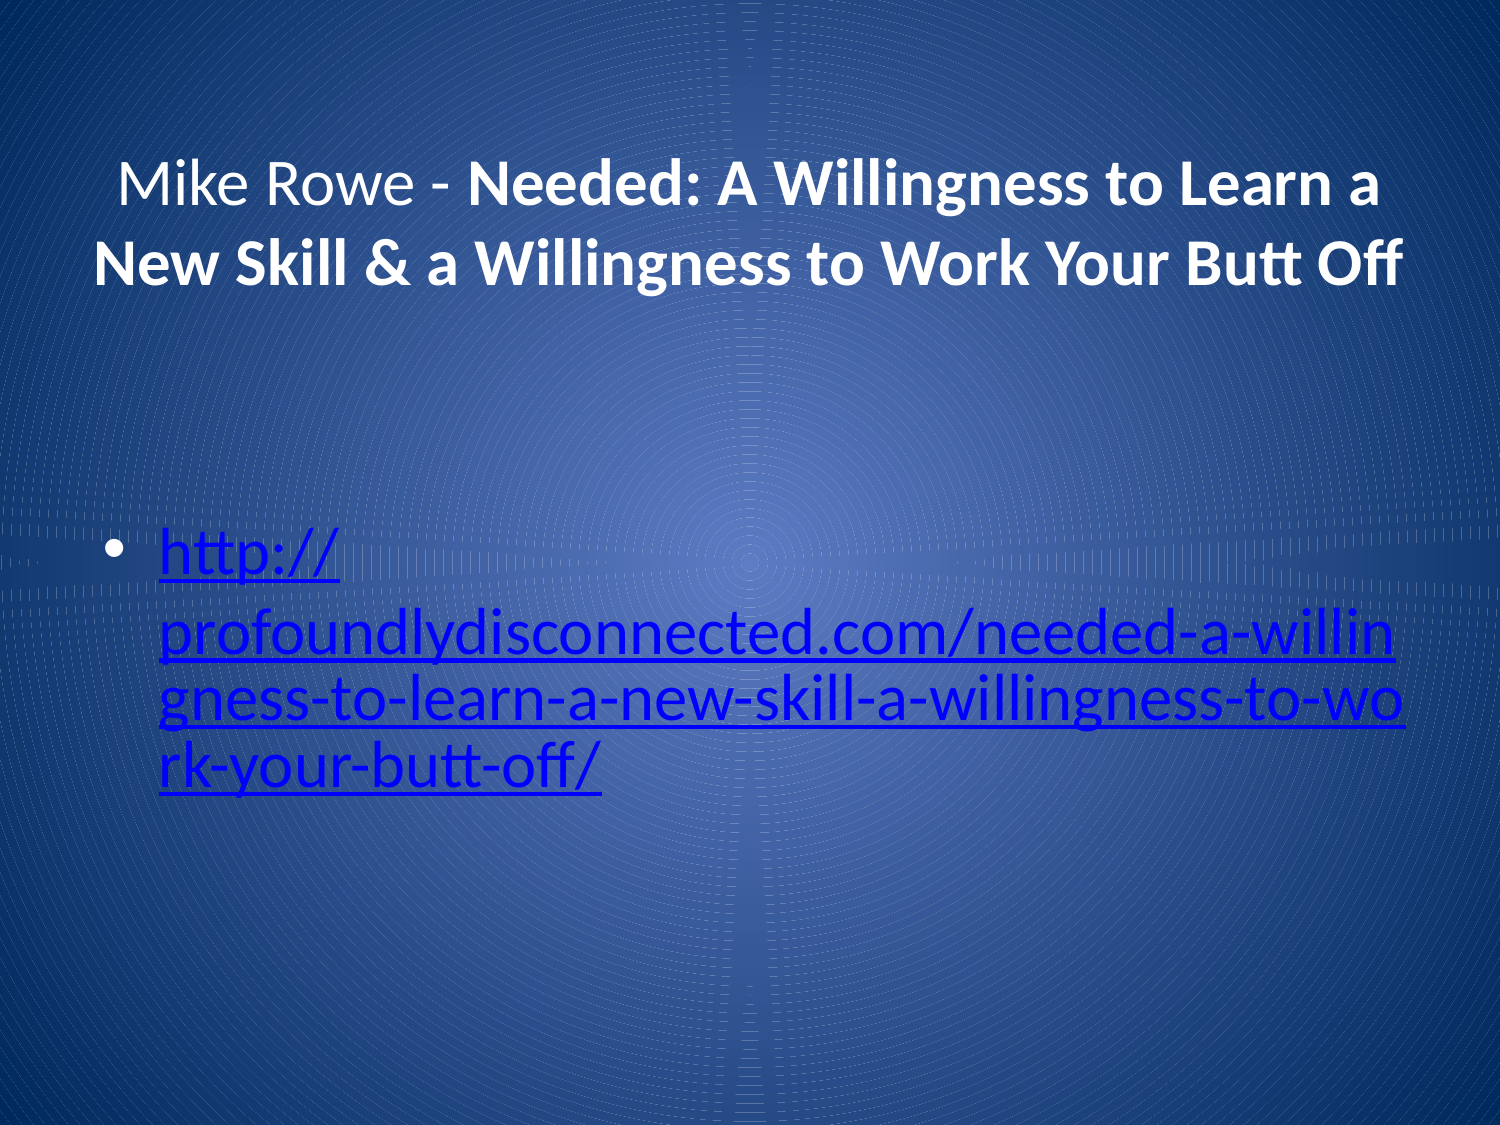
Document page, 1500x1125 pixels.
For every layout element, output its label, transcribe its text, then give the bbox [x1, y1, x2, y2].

title Mike Rowe - Needed: A Willingness to Learn a New Skill & a Willingness to Work Your Butt Off [75, 125, 1425, 313]
list http://profoundlydisconnected.com/needed-a-willingness-to-learn-a-new-skill-a-willingness-to-work-your-butt-off/ [87, 500, 1438, 1125]
